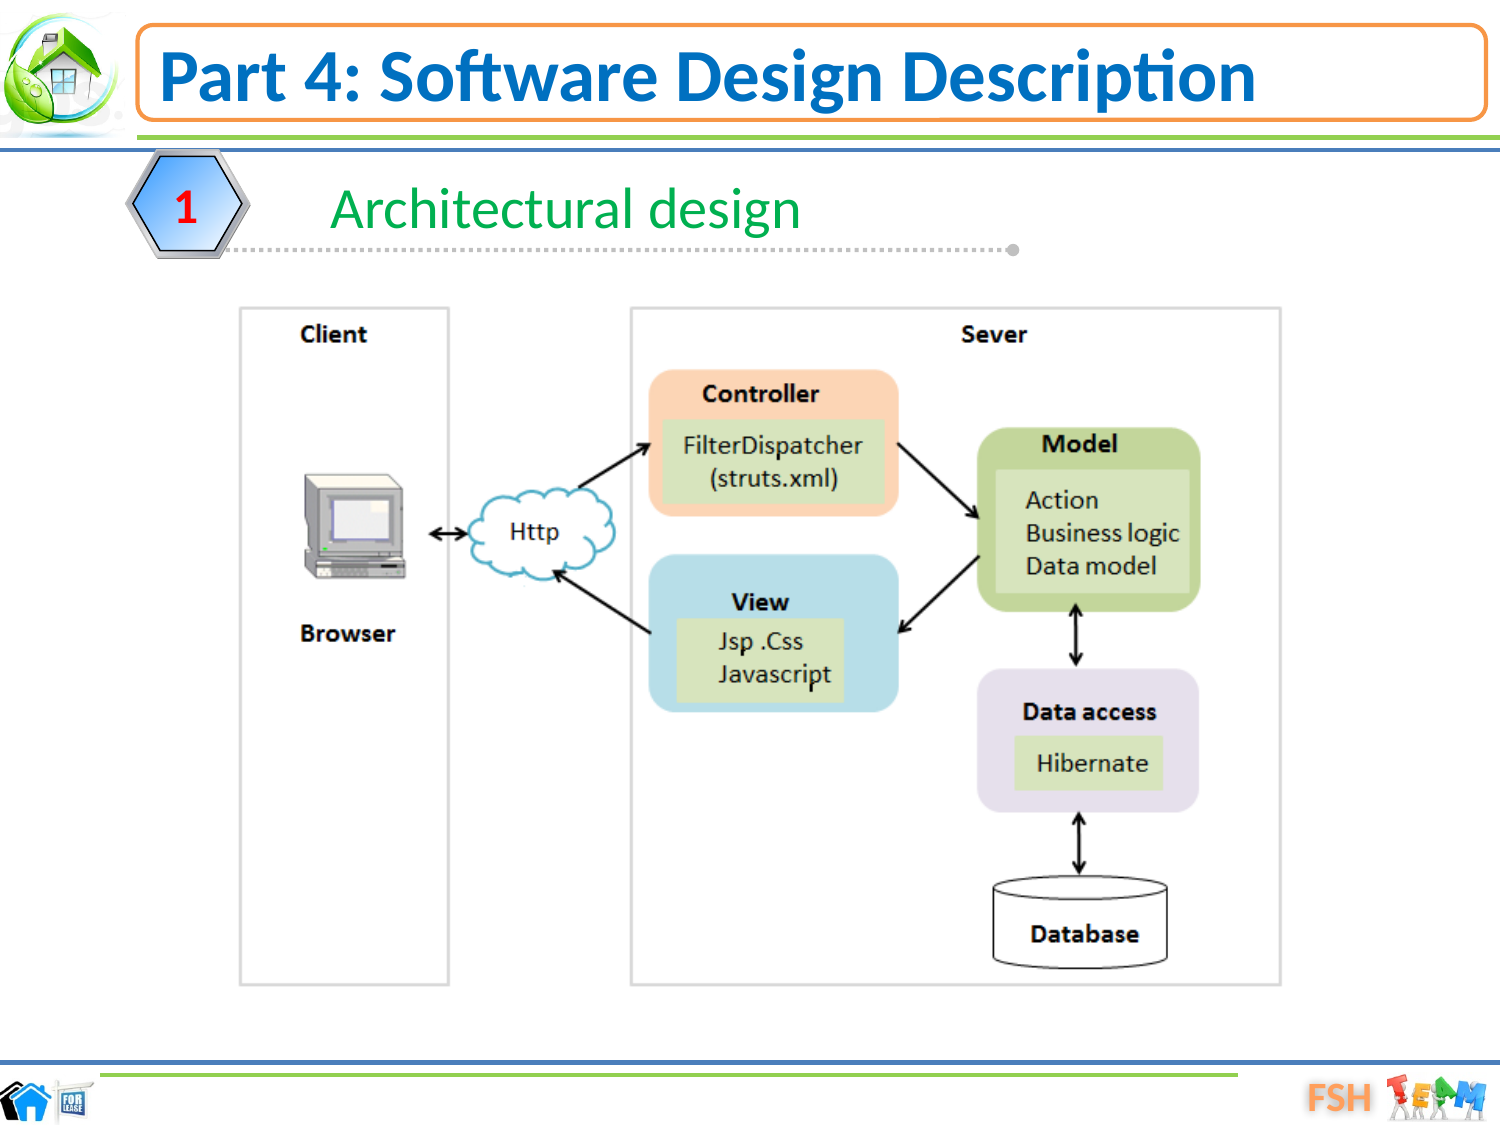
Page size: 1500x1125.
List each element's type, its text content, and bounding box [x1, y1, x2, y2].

picture [1387, 1072, 1487, 1123]
picture [0, 1074, 101, 1125]
text_box Part 4: Software Design Description [144, 18, 1274, 124]
text_box FSH [1292, 1071, 1383, 1125]
picture [235, 299, 1290, 996]
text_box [125, 149, 1014, 260]
text_box [135, 25, 144, 120]
picture [0, 11, 126, 138]
text_box [1274, 22, 1489, 122]
